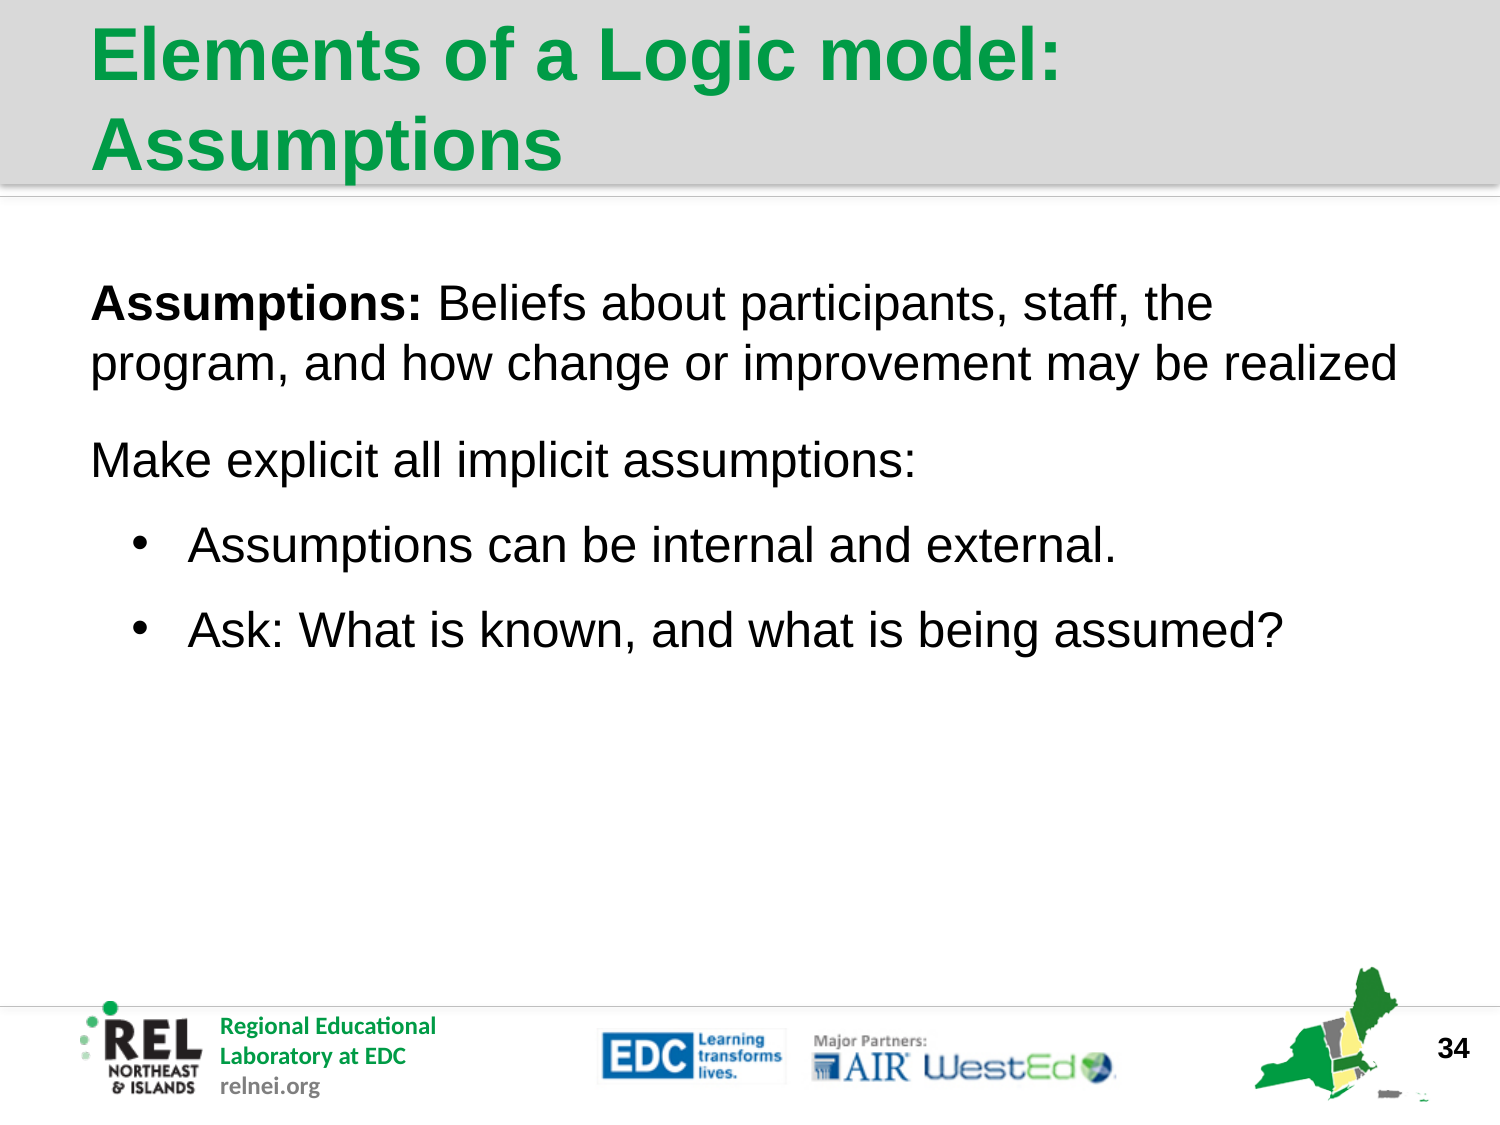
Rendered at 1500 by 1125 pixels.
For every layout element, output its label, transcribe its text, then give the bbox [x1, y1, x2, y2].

picture [1245, 964, 1442, 1103]
title Elements of a Logic model: Assumptions [75, 25, 1425, 165]
list Assumptions: Beliefs about participants, staff, the program, and how change or improvement may be realized Make explicit all implicit assumptions: Assumptions can be internal and external. Ask: What is known, and what is being assumed? [75, 262, 1425, 982]
slide_number 34 [1393, 1016, 1485, 1077]
picture [80, 1001, 227, 1108]
picture [594, 1028, 1138, 1091]
